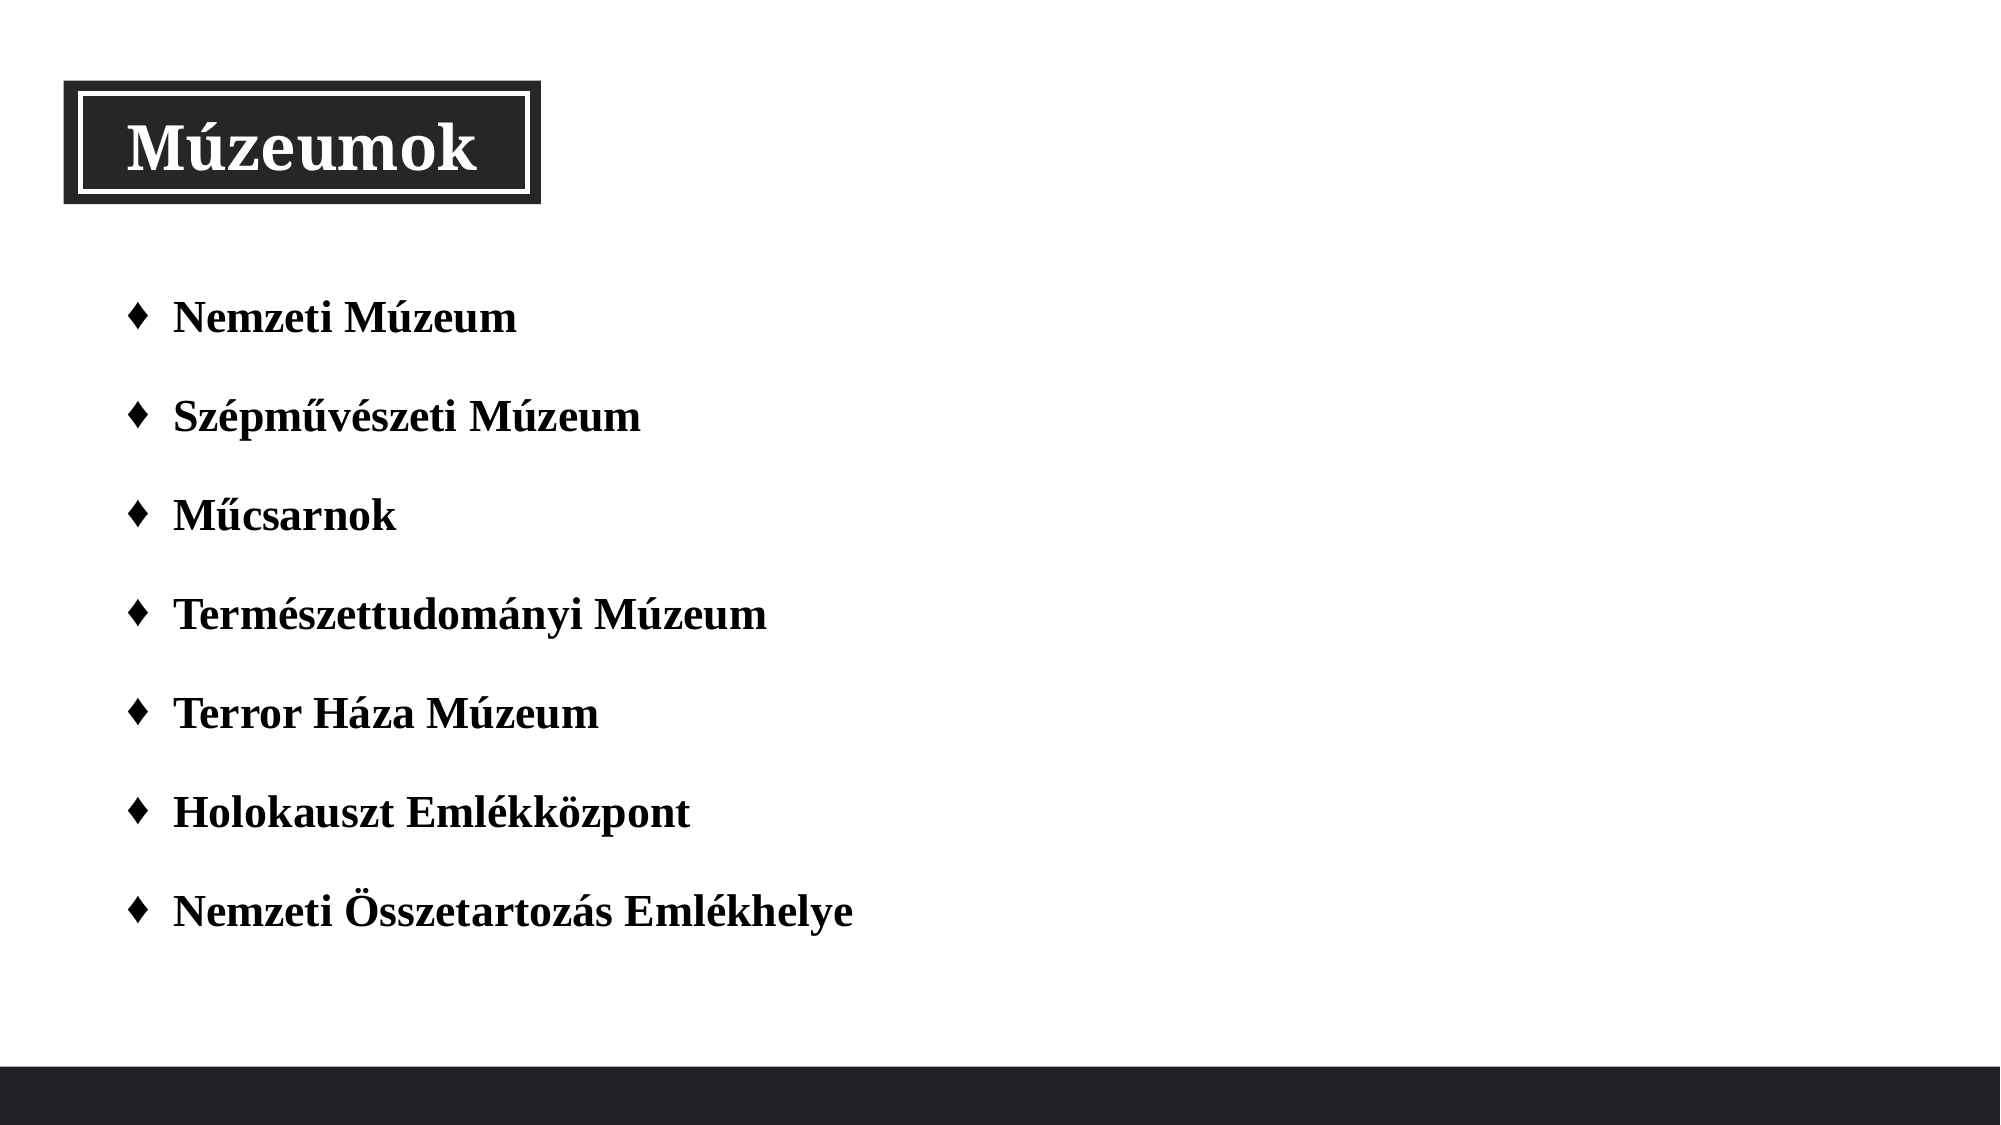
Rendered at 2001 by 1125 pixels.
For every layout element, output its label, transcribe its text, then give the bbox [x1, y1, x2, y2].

text_box Nemzeti Múzeum Szépművészeti Múzeum Műcsarnok Természettudományi Múzeum Terror Háza Múzeum Holokauszt Emlékközpont Nemzeti Összetartozás Emlékhelye [27, 251, 1594, 1066]
text_box [80, 93, 528, 192]
text_box [0, 1066, 2000, 1125]
text_box Múzeumok [63, 80, 541, 205]
